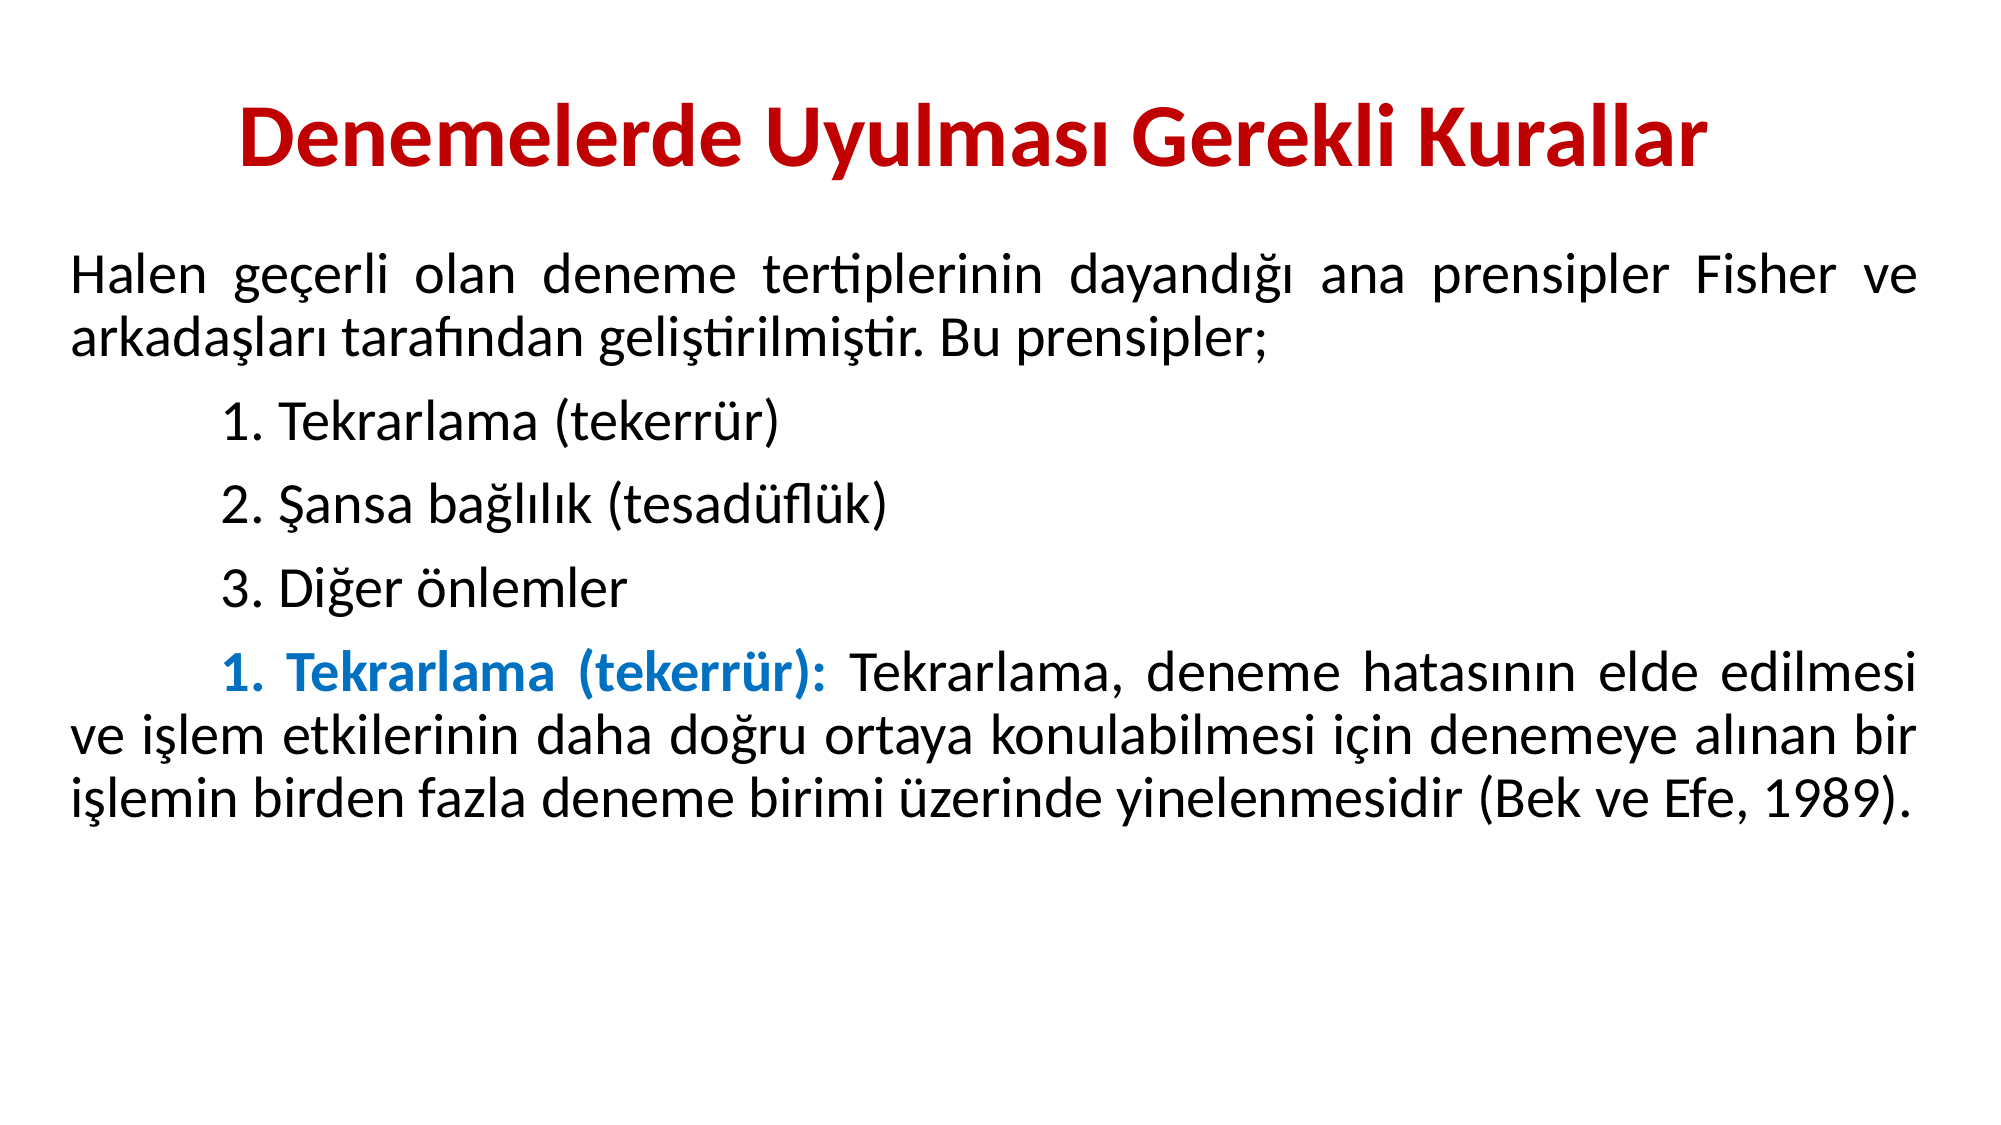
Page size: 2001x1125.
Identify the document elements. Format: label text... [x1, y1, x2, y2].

title Denemelerde Uyulması Gerekli Kurallar [223, 59, 1777, 214]
list Halen geçerli olan deneme tertiplerinin dayandığı ana prensipler Fisher ve arkadaşları tarafından geliştirilmiştir. Bu prensipler; 1. Tekrarlama (tekerrür) 2. Şansa bağlılık (tesadüflük) 3. Diğer önlemler 1. Tekrarlama (tekerrür): Tekrarlama, deneme hatasının elde edilmesi ve işlem etkilerinin daha doğru ortaya konulabilmesi için denemeye alınan bir işlemin birden fazla deneme birimi üzerinde yinelenmesidir (Bek ve Efe, 1989). [55, 236, 1934, 1052]
